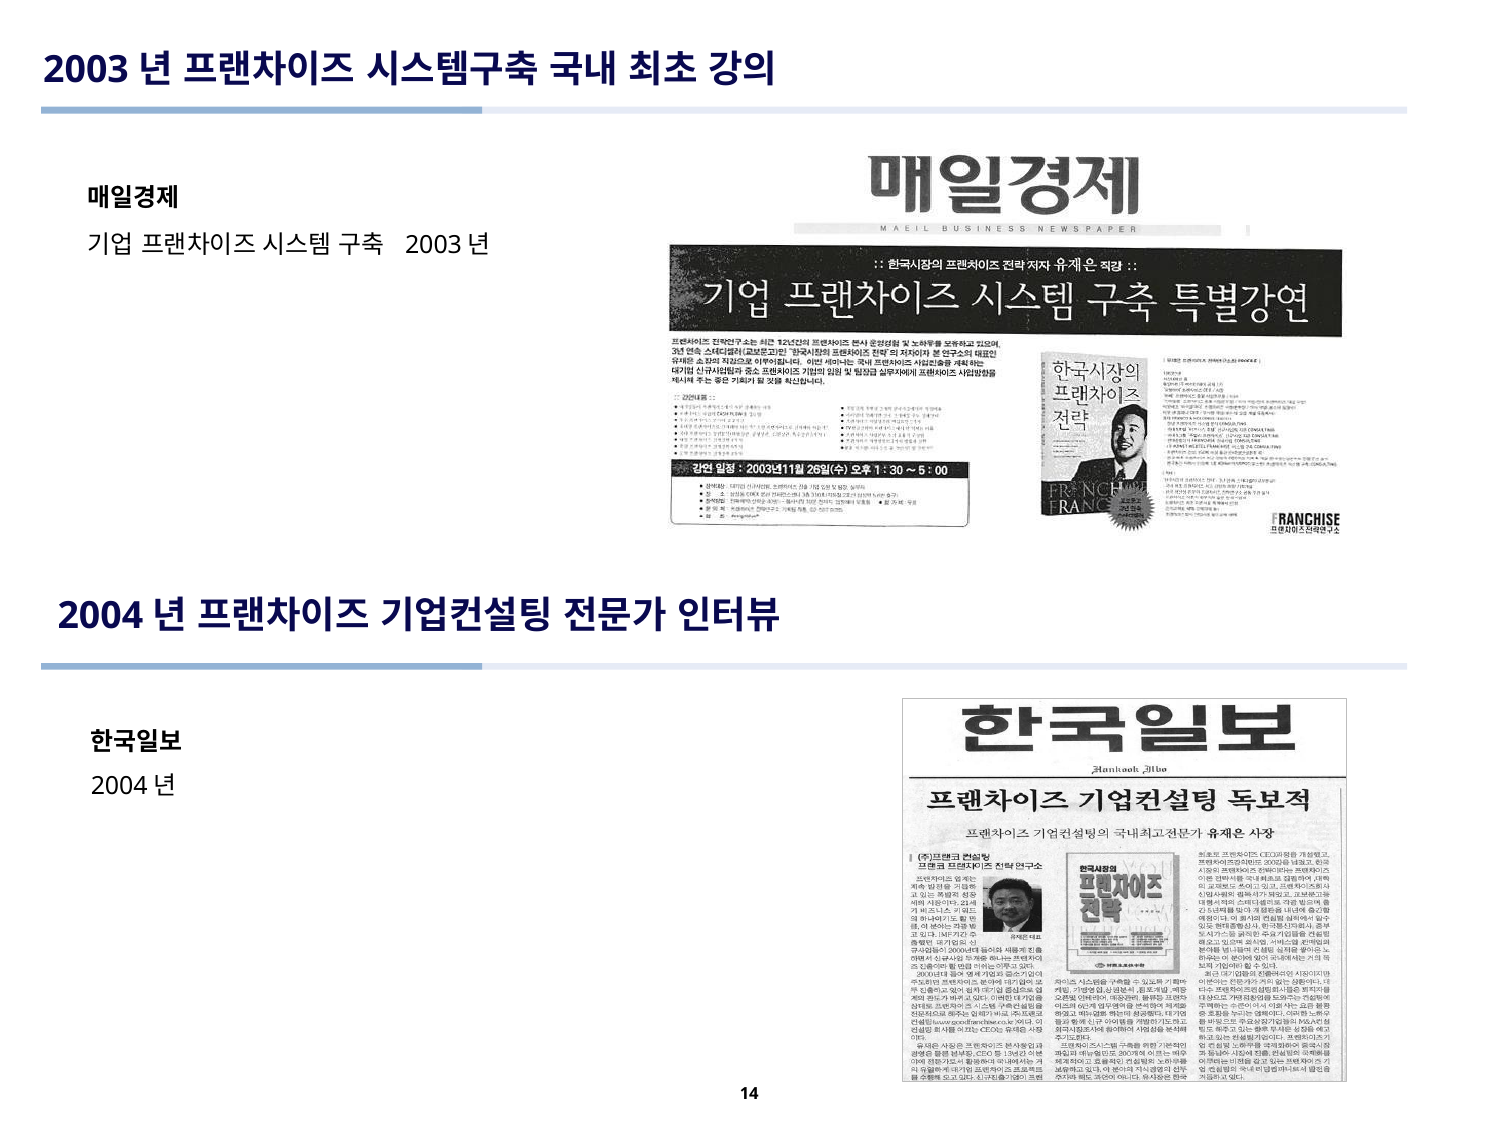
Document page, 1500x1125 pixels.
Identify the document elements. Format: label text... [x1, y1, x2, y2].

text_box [40, 662, 1408, 671]
slide_number 14 [733, 1081, 769, 1125]
text_box 2004년 프랜차이즈 기업컨설팅 전문가 인터뷰 [55, 588, 903, 636]
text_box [902, 697, 1348, 1083]
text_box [40, 106, 1408, 114]
text_box 매일경제 기업 프랜차이즈 시스템 구축 2003년 [85, 165, 500, 259]
text_box 2003년 프랜차이즈 시스템구축 국내 최초 강의 [41, 42, 786, 91]
text_box 한국일보 2004년 [88, 708, 275, 800]
picture [666, 148, 1347, 537]
